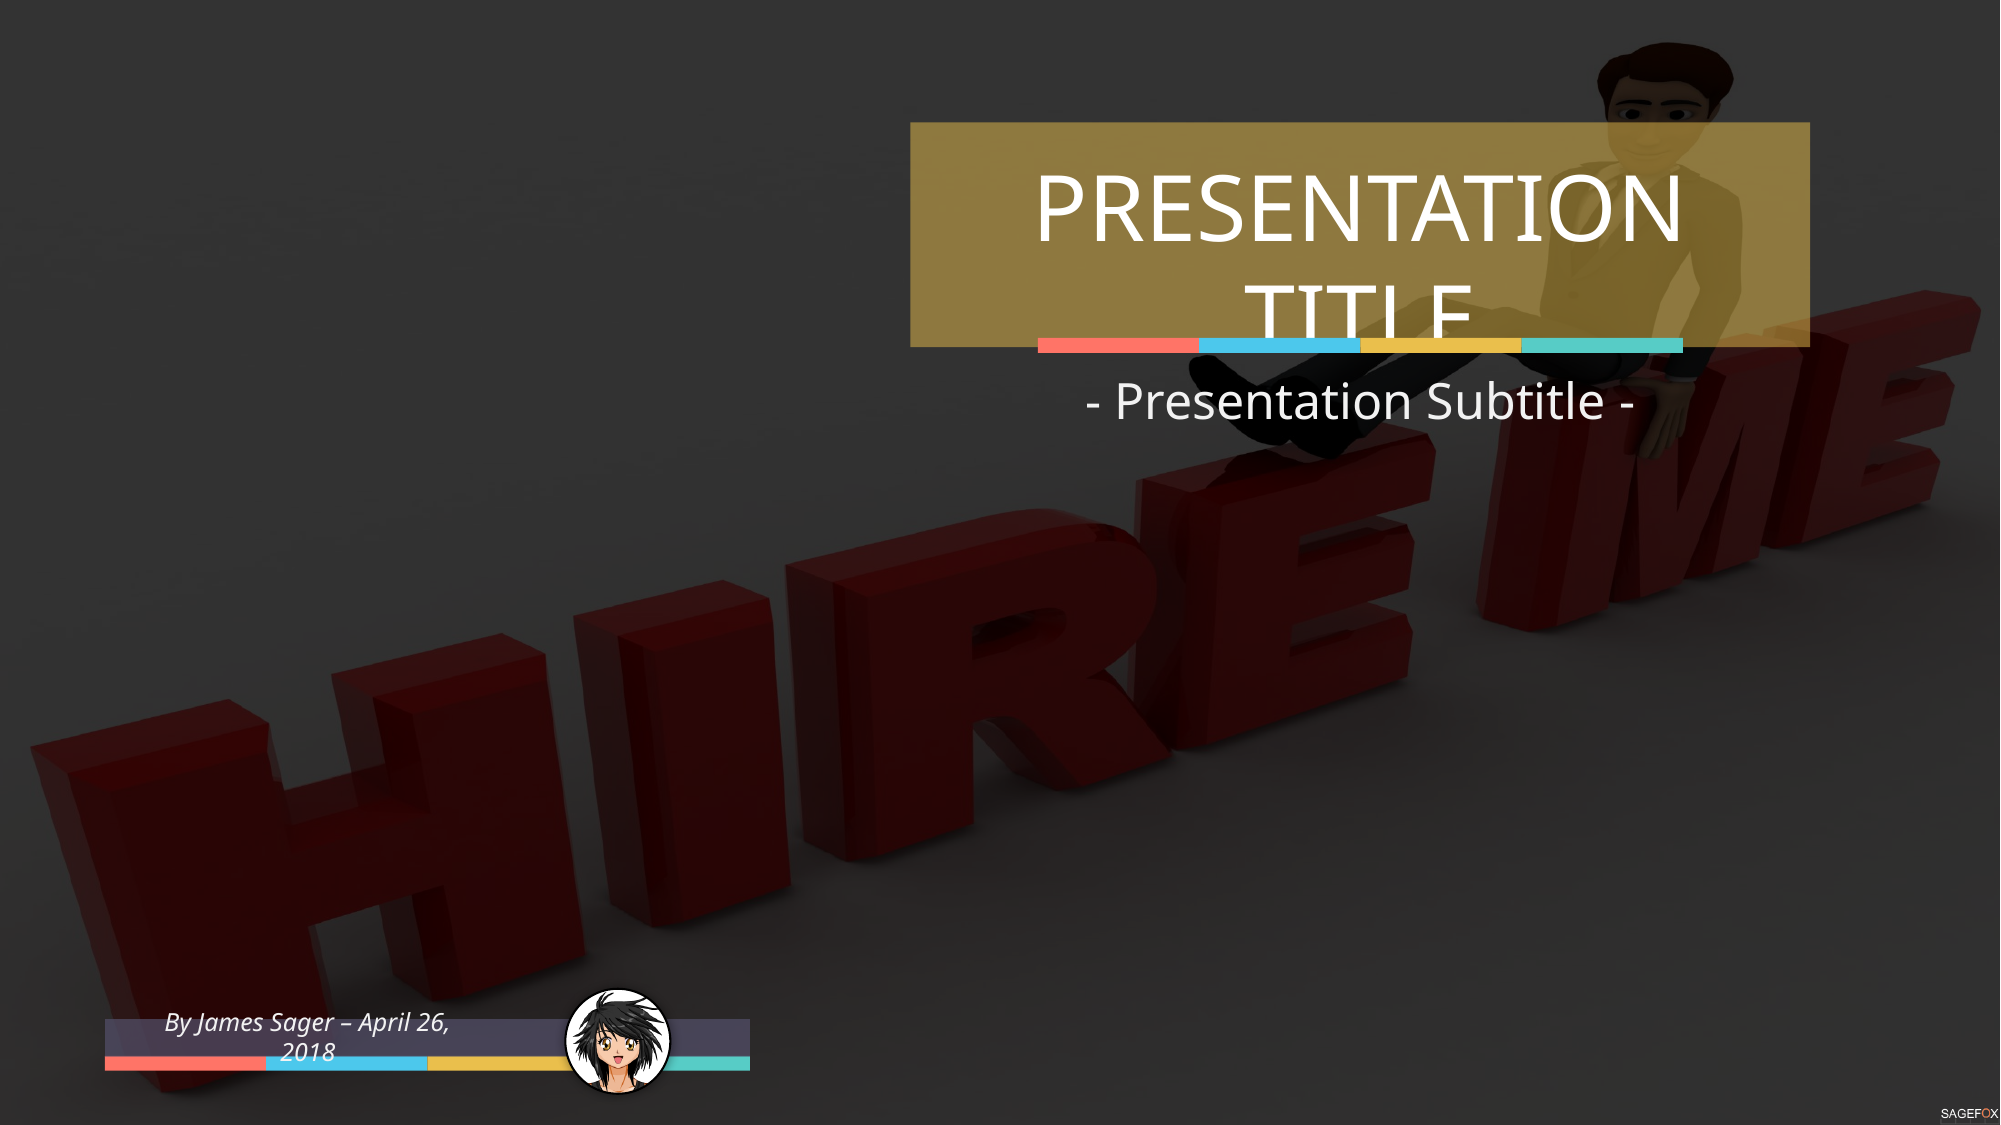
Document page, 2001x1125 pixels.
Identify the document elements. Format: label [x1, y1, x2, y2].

text_box [910, 122, 1811, 353]
text_box [104, 988, 750, 1094]
picture [0, 0, 2001, 1125]
